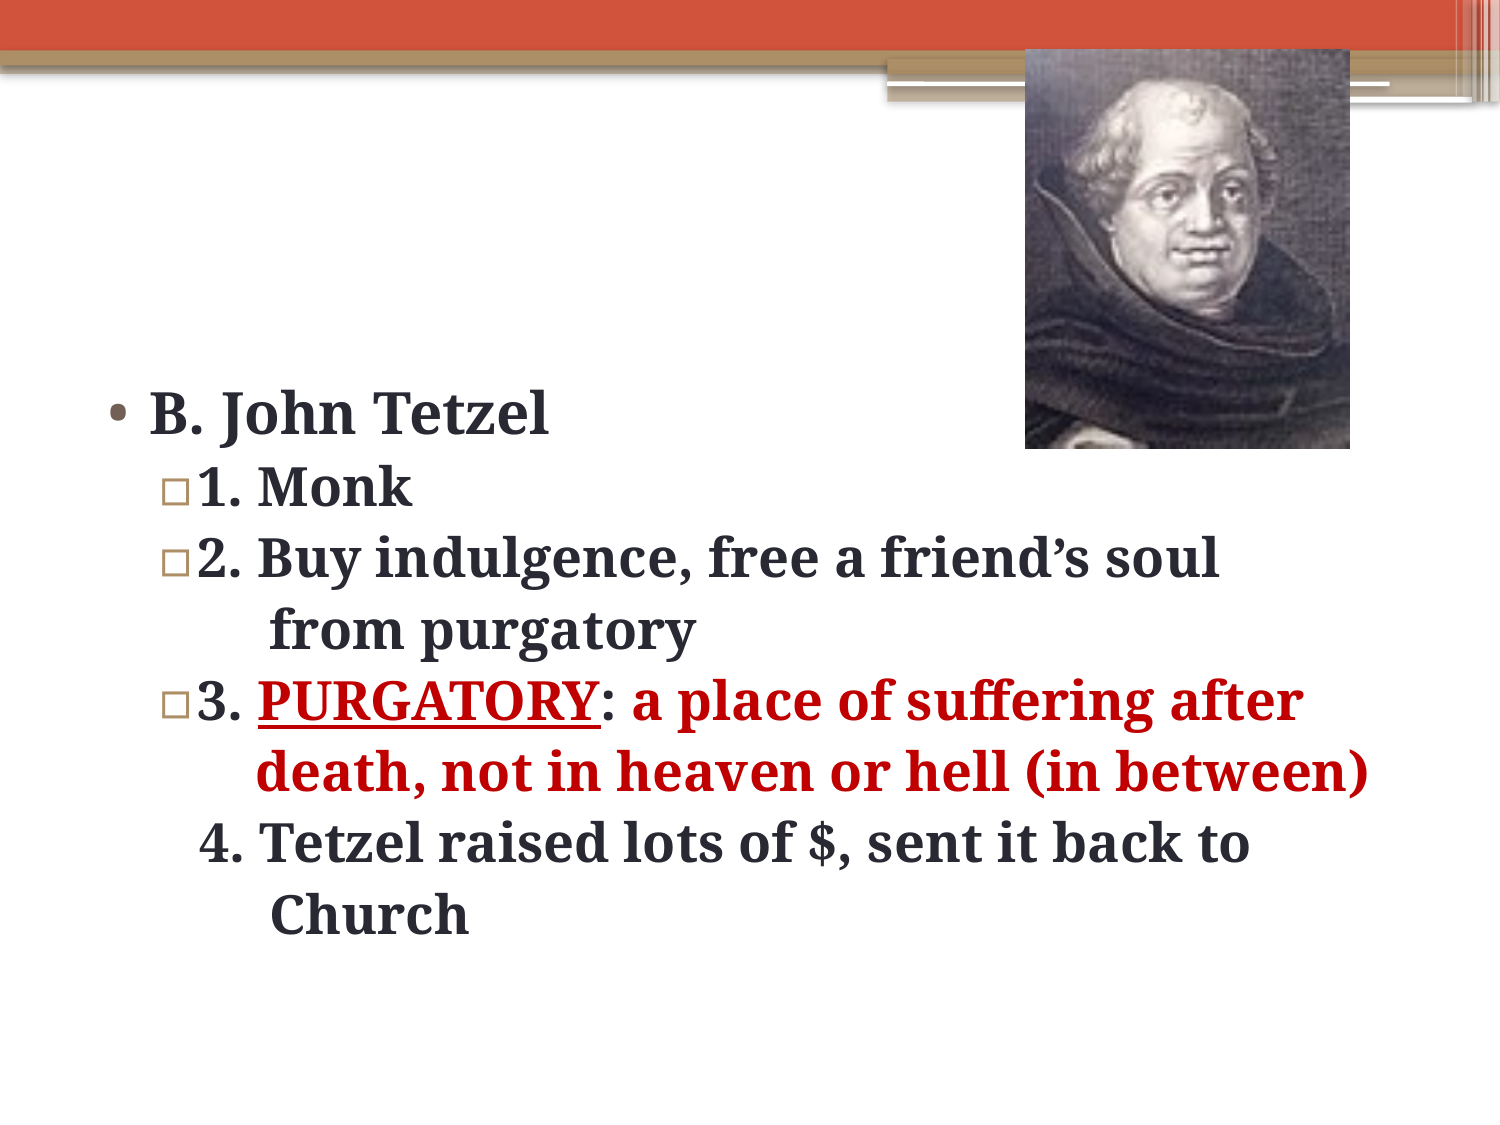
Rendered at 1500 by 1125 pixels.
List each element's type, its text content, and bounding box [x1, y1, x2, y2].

list B. John Tetzel 1. Monk 2. Buy indulgence, free a friend’s soul from purgatory 3. PURGATORY: a place of suffering after death, not in heaven or hell (in between) 4. Tetzel raised lots of $, sent it back to Church [75, 368, 1425, 1079]
picture [1024, 49, 1351, 450]
